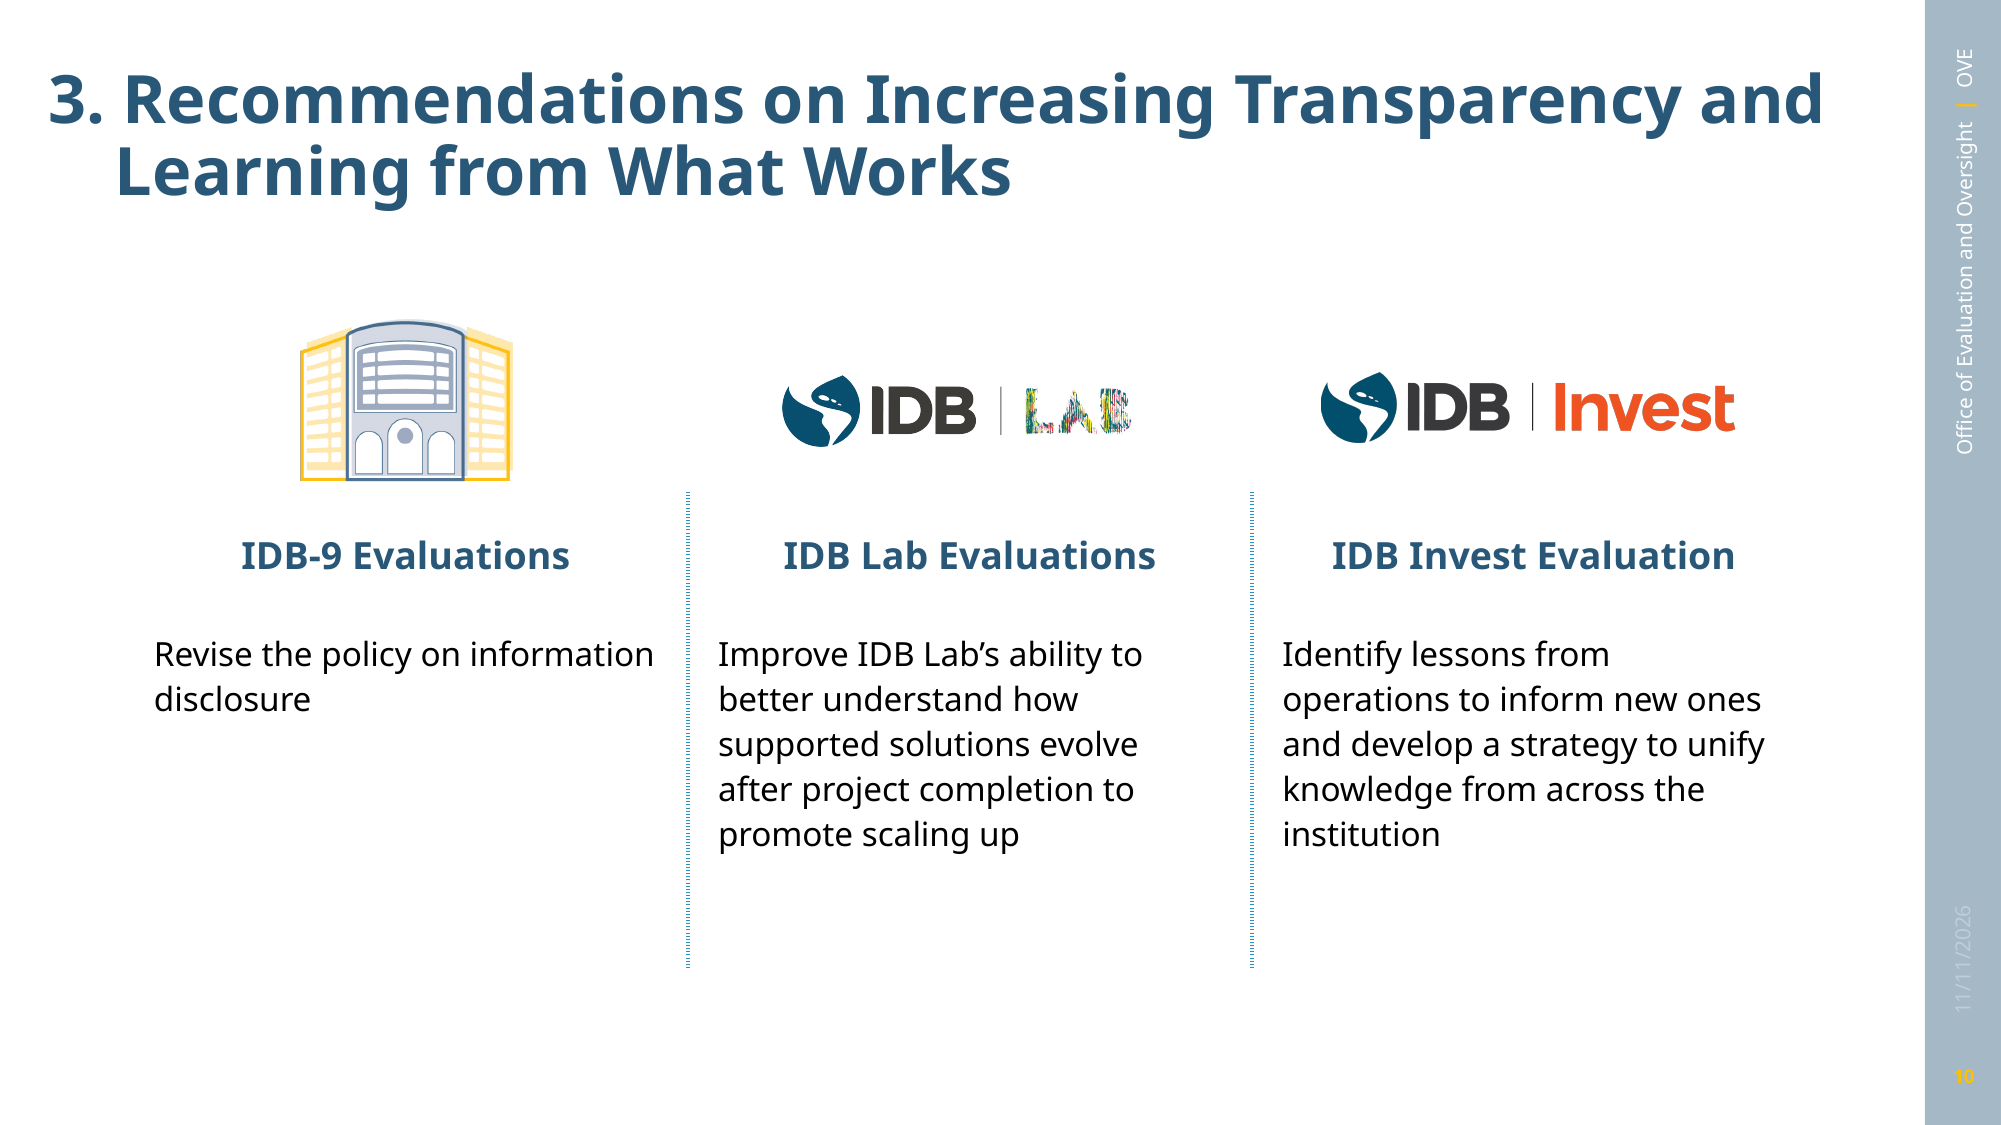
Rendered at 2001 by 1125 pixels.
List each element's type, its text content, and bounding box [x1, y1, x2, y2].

table_header IDB Lab Evaluations [688, 492, 1252, 623]
table_cell Improve IDB Lab’s ability to better understand how supported solutions evolve after project completion to promote scaling up [688, 623, 1252, 968]
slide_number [1933, 579, 1994, 1030]
table_cell Revise the policy on information disclosure [124, 623, 688, 968]
table_header IDB-9 Evaluations [124, 492, 688, 623]
picture [296, 314, 519, 487]
title 3. Recommendations on Increasing Transparency and Learning from What Works [33, 22, 1889, 254]
table_header IDB Invest Evaluation [1252, 492, 1817, 623]
table_cell Identify lessons from operations to inform new ones and develop a strategy to unify knowledge from across the institution [1252, 623, 1817, 968]
picture [1320, 367, 1743, 447]
slide_number 10 [1933, 1047, 1995, 1108]
picture [781, 374, 1132, 447]
